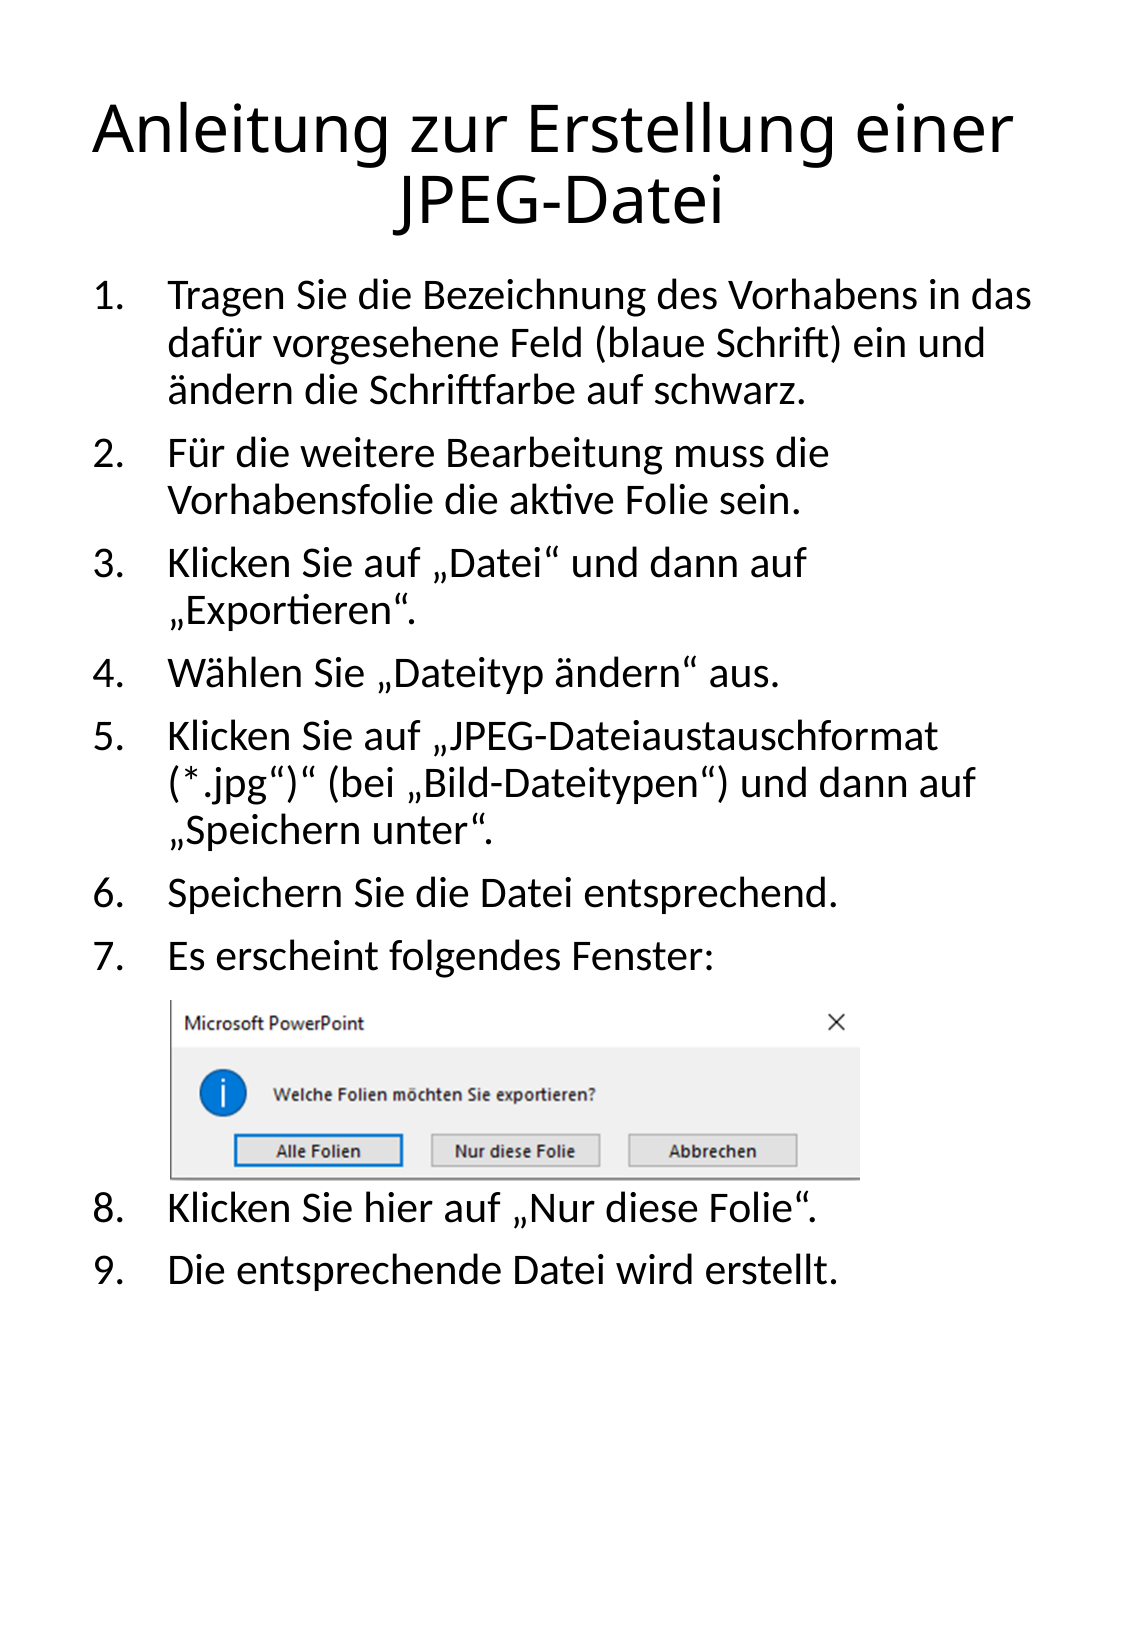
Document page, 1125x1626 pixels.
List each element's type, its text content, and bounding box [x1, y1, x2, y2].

title Anleitung zur Erstellung einer JPEG-Datei [77, 86, 1048, 247]
picture [170, 1000, 860, 1181]
list Tragen Sie die Bezeichnung des Vorhabens in das dafür vorgesehene Feld (blaue Schrift) ein und ändern die Schriftfarbe auf schwarz. Für die weitere Bearbeitung muss die Vorhabensfolie die aktive Folie sein. Klicken Sie auf „Datei“ und dann auf „Exportieren“. Wählen Sie „Dateityp ändern“ aus. Klicken Sie auf „JPEG-Dateiaustauschformat (*.jpg“)“ (bei „Bild-Dateitypen“) und dann auf „Speichern unter“. Speichern Sie die Datei entsprechend. Es erscheint folgendes Fenster: Klicken Sie hier auf „Nur diese Folie“. Die entsprechende Datei wird erstellt. [77, 264, 1048, 1464]
